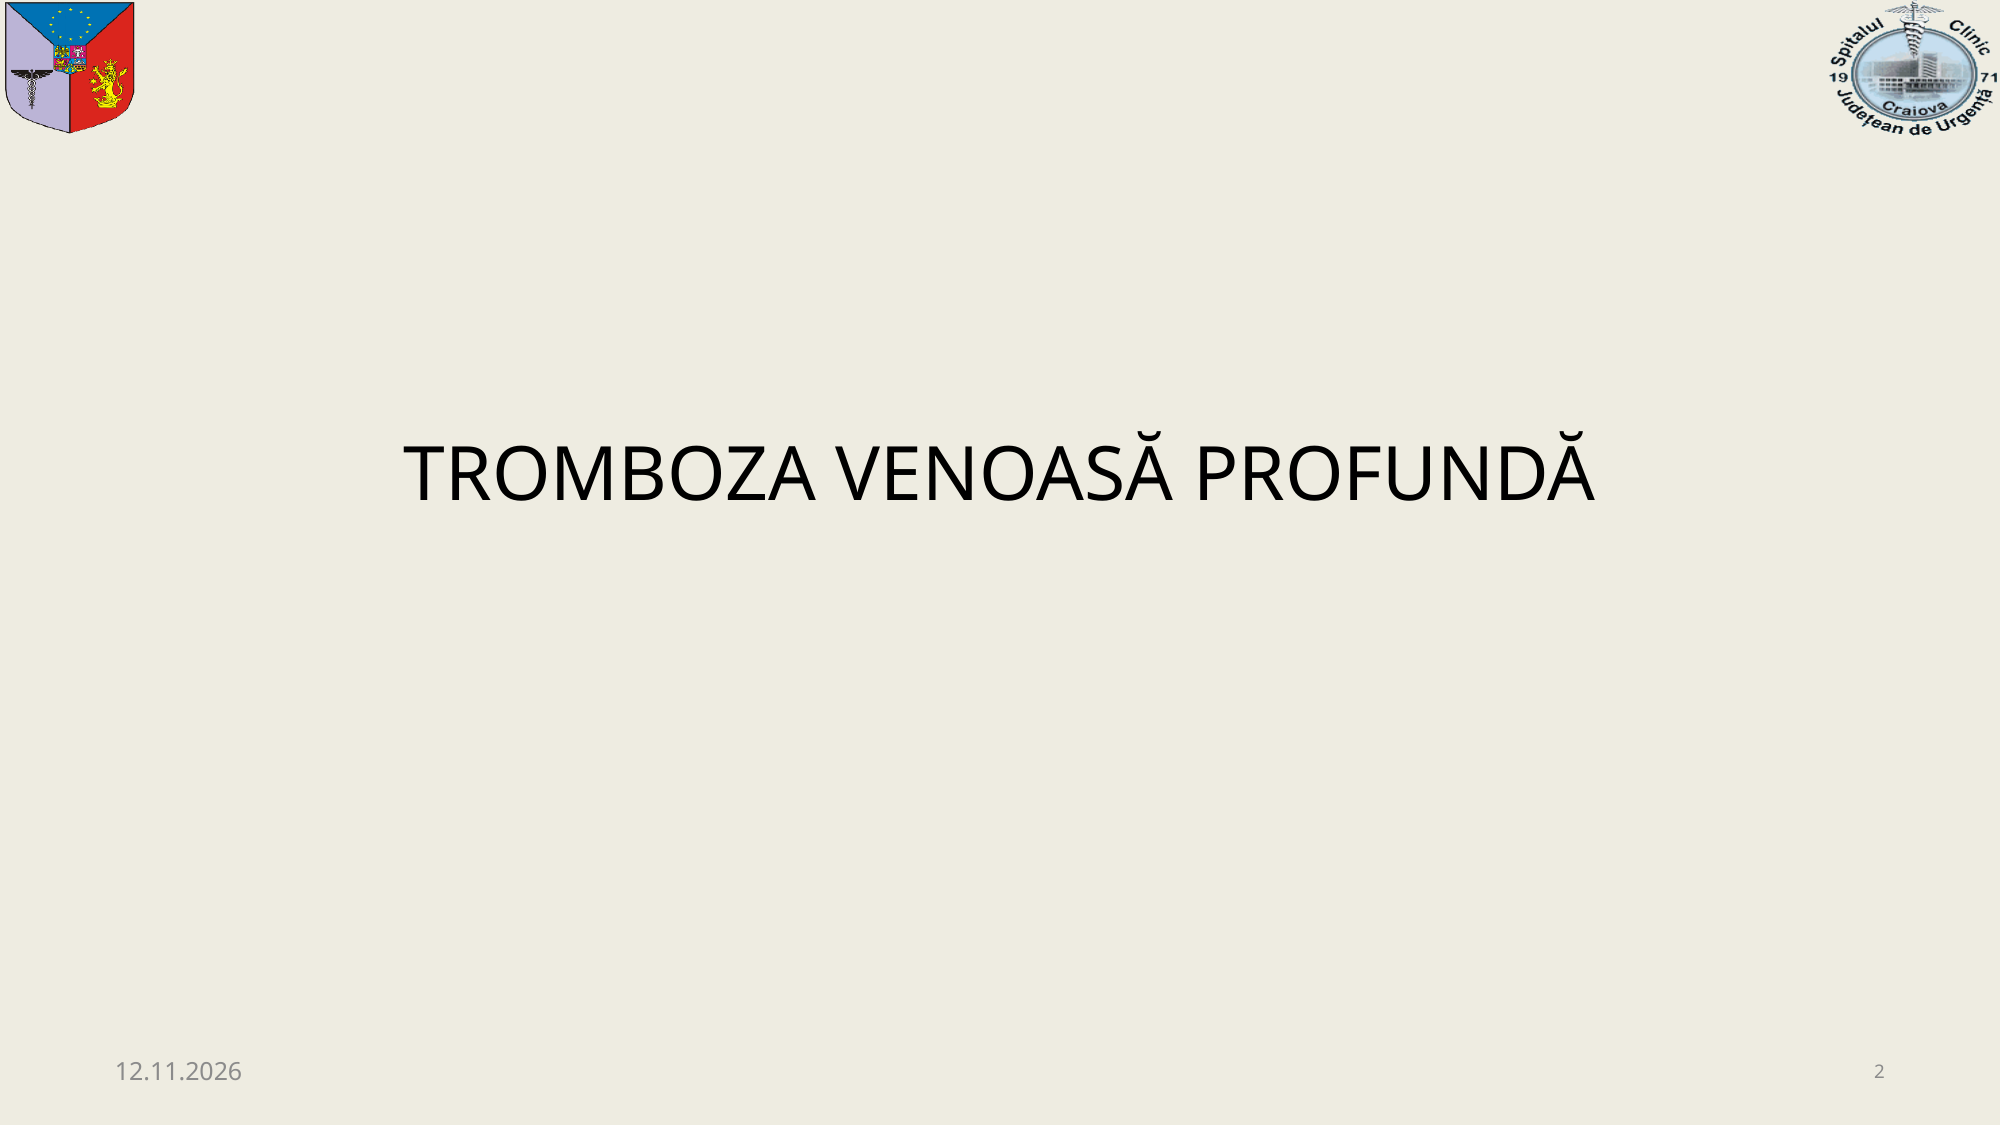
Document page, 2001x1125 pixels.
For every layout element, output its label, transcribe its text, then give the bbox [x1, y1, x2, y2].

picture [0, 0, 139, 136]
picture [1828, 0, 1997, 136]
slide_number 2 [1433, 1042, 1900, 1103]
title TROMBOZA VENOASĂ PROFUNDĂ [150, 349, 1850, 591]
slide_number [99, 1042, 567, 1103]
